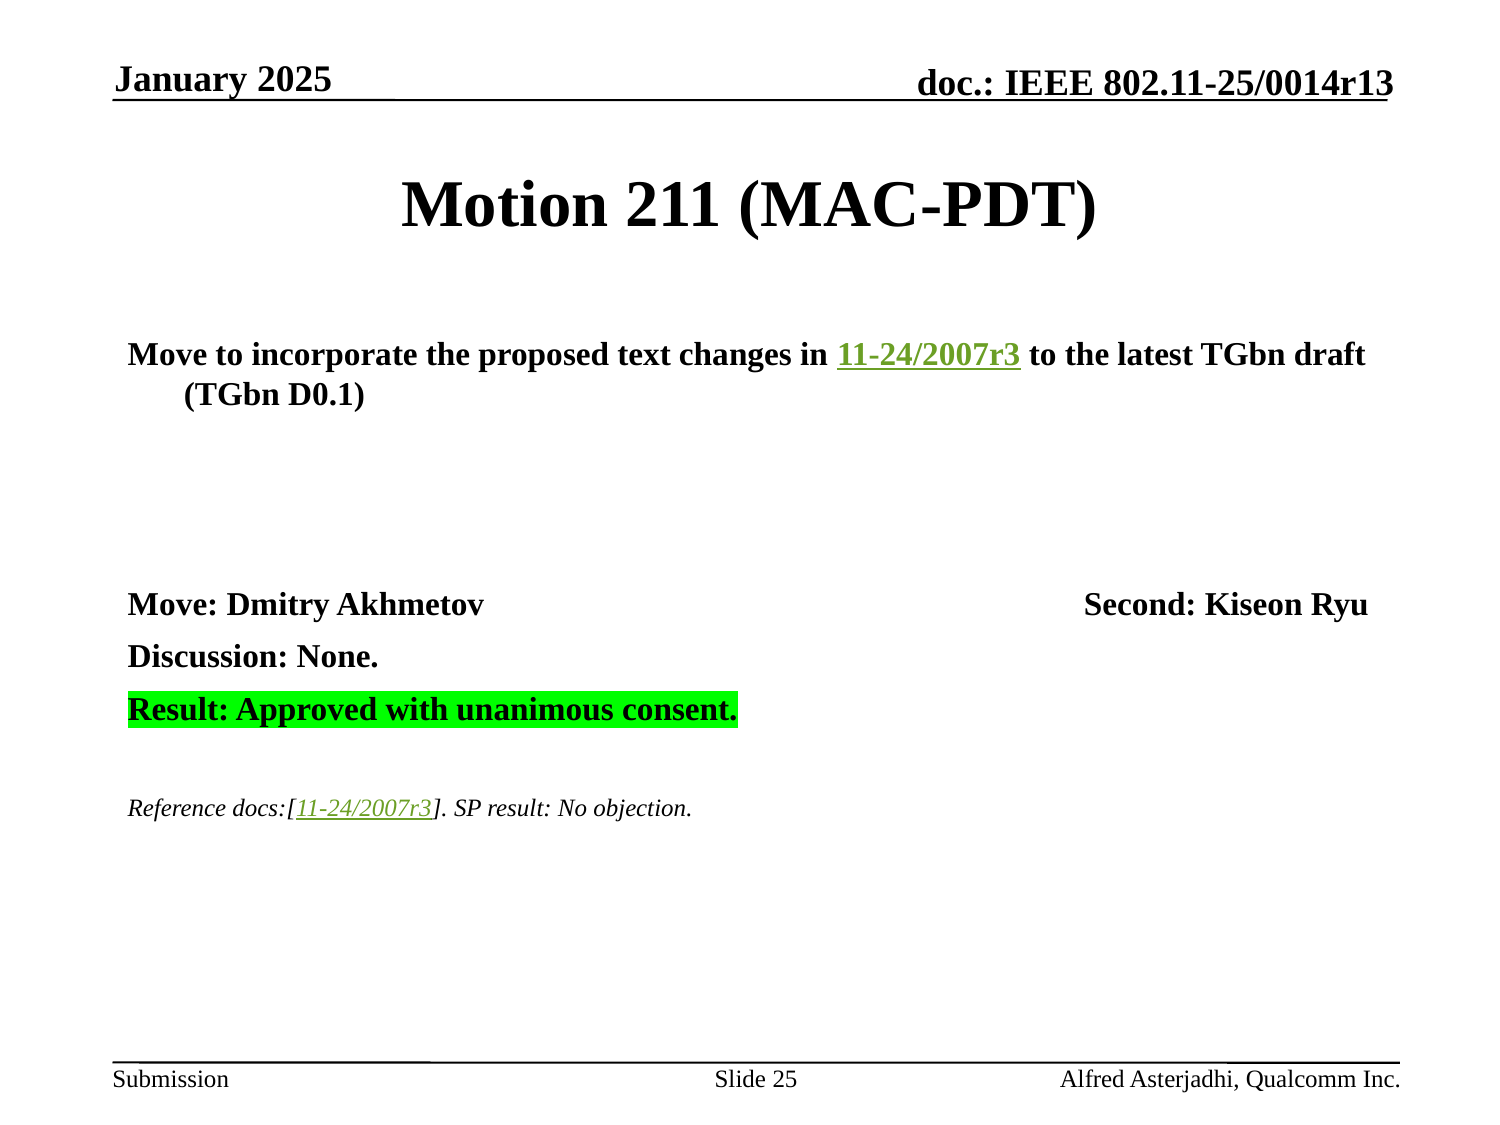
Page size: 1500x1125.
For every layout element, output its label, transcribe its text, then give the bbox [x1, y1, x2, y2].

footer Alfred Asterjadhi, Qualcomm Inc. [878, 1061, 1402, 1093]
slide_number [114, 54, 423, 100]
slide_number Slide 25 [712, 1061, 800, 1123]
list Move to incorporate the proposed text changes in 11-24/2007r3 to the latest TGbn draft (TGbn D0.1) Move: Dmitry Akhmetov Second: Kiseon Ryu Discussion: None. Result: Approved with unanimous consent. Reference docs:[11-24/2007r3]. SP result: No objection. [112, 324, 1388, 1000]
title Motion 211 (MAC-PDT) [112, 112, 1388, 288]
